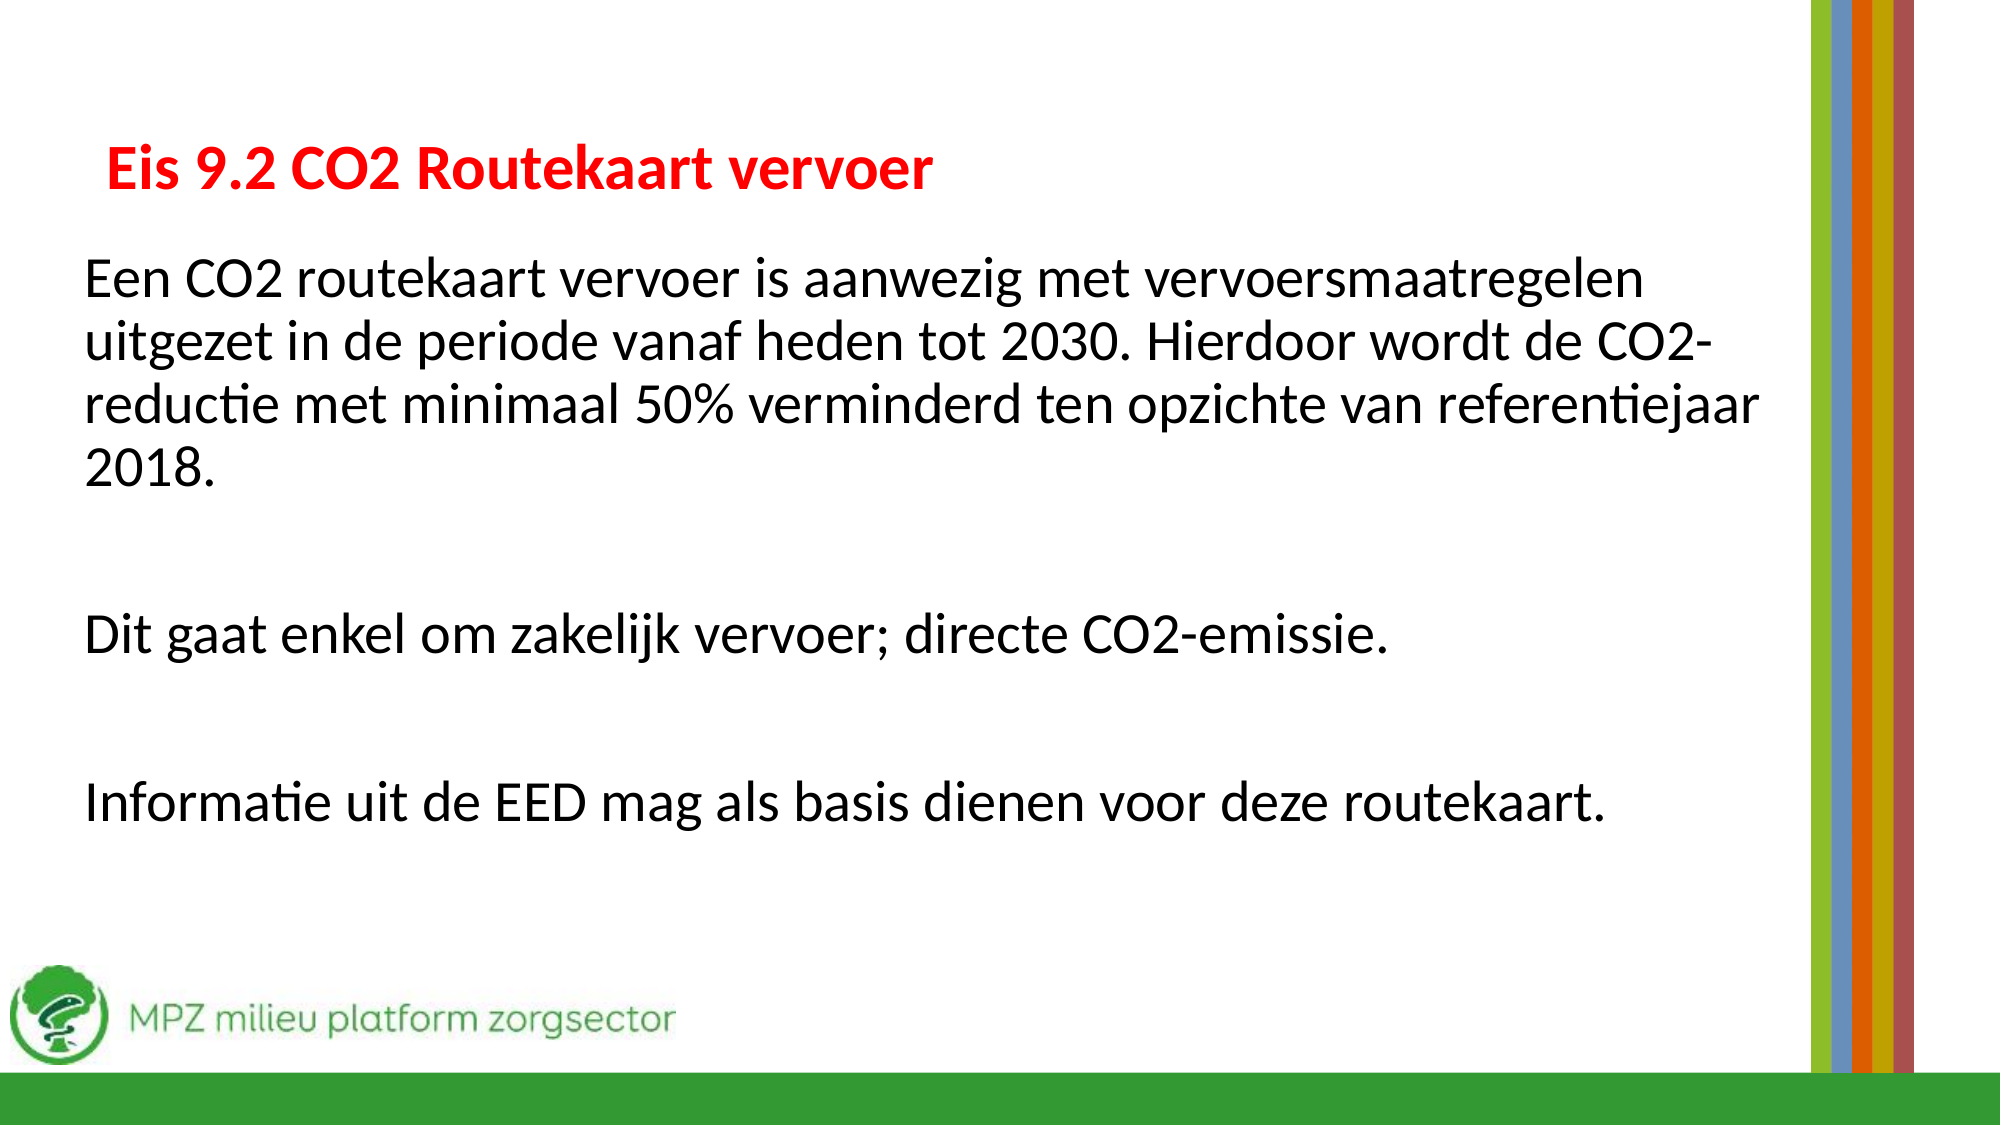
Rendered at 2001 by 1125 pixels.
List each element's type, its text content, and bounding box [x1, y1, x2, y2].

picture [10, 965, 676, 1065]
text_box Een CO2 routekaart vervoer is aanwezig met vervoersmaatregelen uitgezet in de periode vanaf heden tot 2030. Hierdoor wordt de CO2-reductie met minimaal 50% verminderd ten opzichte van referentiejaar 2018. Dit gaat enkel om zakelijk vervoer; directe CO2-emissie. Informatie uit de EED mag als basis dienen voor deze routekaart. [69, 239, 1793, 985]
picture [1811, 0, 1914, 1073]
title Eis 9.2 CO2 Routekaart vervoer [91, 59, 1863, 278]
